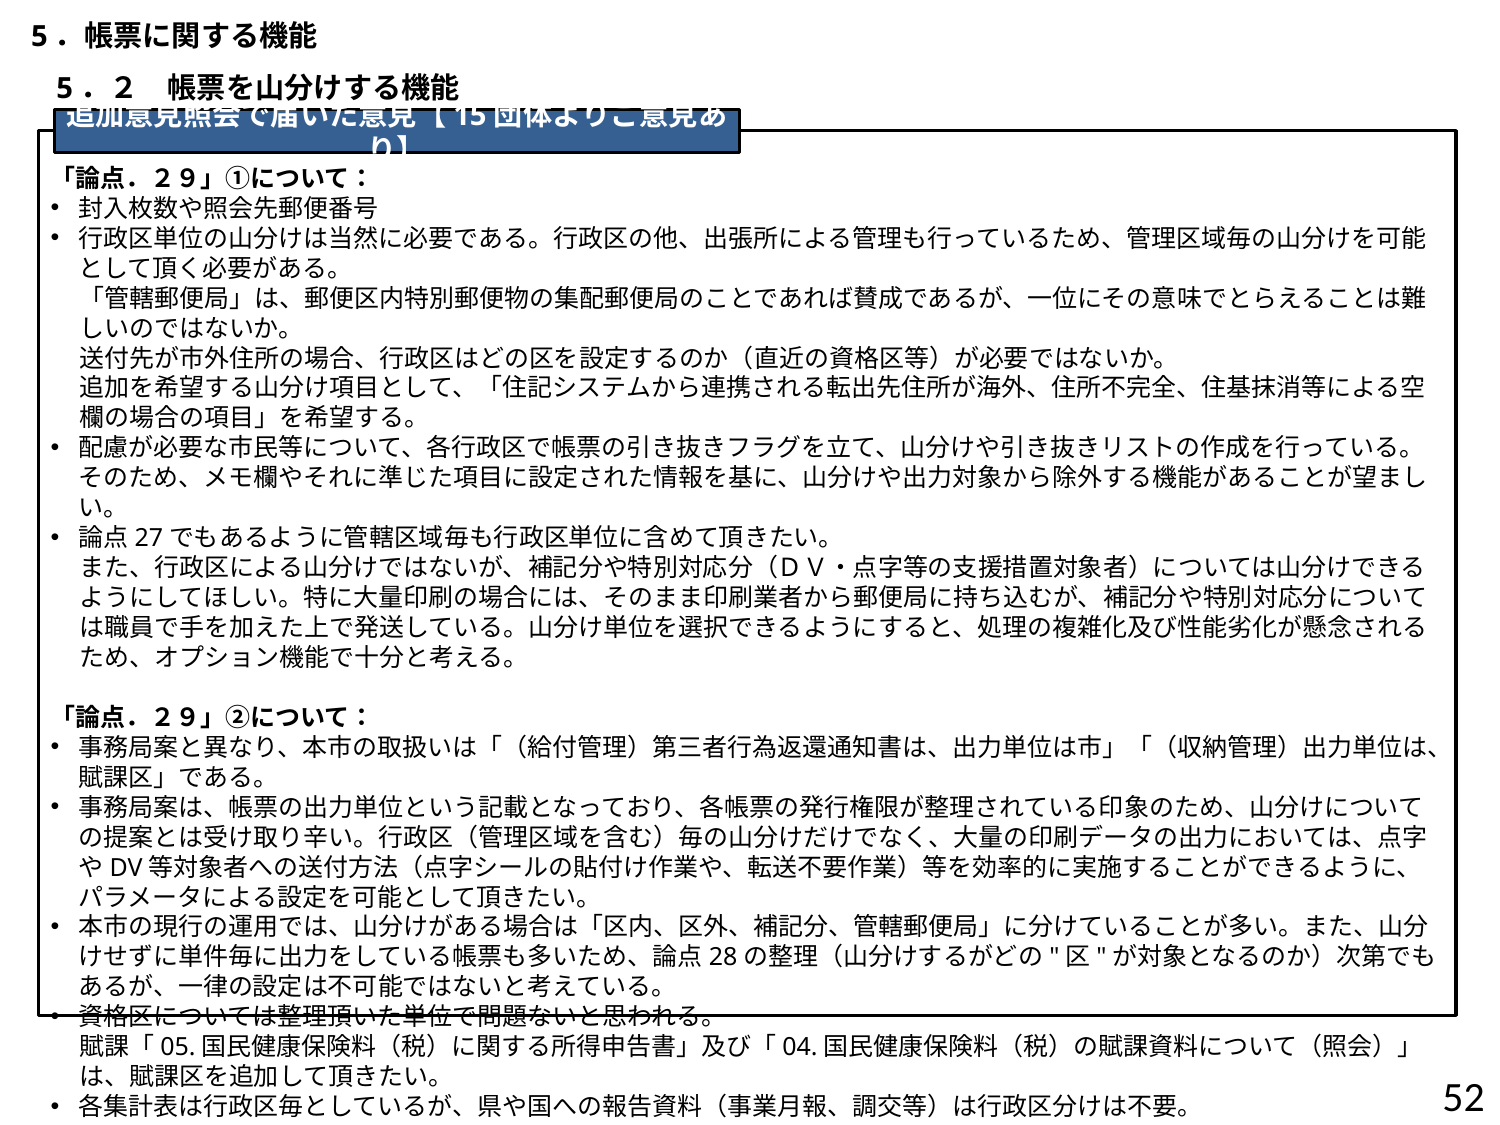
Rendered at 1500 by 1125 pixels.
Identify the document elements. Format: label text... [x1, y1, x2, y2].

text_box 5．帳票に関する機能 [16, 2, 1440, 49]
text_box 5．２ 帳票を山分けする機能 [41, 54, 1465, 100]
slide_number 51 [1149, 1065, 1500, 1125]
text_box 追加意見照会で届いた意見【15団体よりご意見あり】 [52, 107, 741, 155]
text_box 「論点．２９」①について： 封入枚数や照会先郵便番号 行政区単位の山分けは当然に必要である。行政区の他、出張所による管理も行っているため、管理区域毎の山分けを可能として頂く必要がある。 「管轄郵便局」は、郵便区内特別郵便物の集配郵便局のことであれば賛成であるが、一位にその意味でとらえることは難しいのではないか。 送付先が市外住所の場合、行政区はどの区を設定するのか（直近の資格区等）が必要ではないか。 追加を希望する山分け項目として、「住記システムから連携される転出先住所が海外、住所不完全、住基抹消等による空欄の場合の項目」を希望する。 配慮が必要な市民等について、各行政区で帳票の引き抜きフラグを立て、山分けや引き抜きリストの作成を行っている。そのため、メモ欄やそれに準じた項目に設定された情報を基に、山分けや出力対象から除外する機能があることが望ましい。 論点27でもあるように管轄区域毎も行政区単位に含めて頂きたい。 また、行政区による山分けではないが、補記分や特別対応分（ＤＶ・点字等の支援措置対象者）については山分けできるようにしてほしい。特に大量印刷の場合には、そのまま印刷業者から郵便局に持ち込むが、補記分や特別対応分については職員で手を加えた上で発送している。山分け単位を選択できるようにすると、処理の複雑化及び性能劣化が懸念されるため、オプション機能で十分と考える。 「論点．２９」②について： 事務局案と異なり、本市の取扱いは「（給付管理）第三者行為返還通知書は、出力単位は市」「（収納管理）出力単位は、賦課区」である。 事務局案は、帳票の出力単位という記載となっており、各帳票の発行権限が整理されている印象のため、山分けについての提案とは受け取り辛い。行政区（管理区域を含む）毎の山分けだけでなく、大量の印刷データの出力においては、点字やDV等対象者への送付方法（点字シールの貼付け作業や、転送不要作業）等を効率的に実施することができるように、パラメータによる設定を可能として頂きたい。 本市の現行の運用では、山分けがある場合は「区内、区外、補記分、管轄郵便局」に分けていることが多い。また、山分けせずに単件毎に出力をしている帳票も多いため、論点28の整理（山分けするがどの"区"が対象となるのか）次第でもあるが、一律の設定は不可能ではないと考えている。 資格区については整理頂いた単位で問題ないと思われる。 賦課「05.国民健康保険料（税）に関する所得申告書」及び「04.国民健康保険料（税）の賦課資料について（照会）」は、賦課区を追加して頂きたい。 各集計表は行政区毎としているが、県や国への報告資料（事業月報、調交等）は行政区分けは不要。 [38, 130, 1457, 1016]
